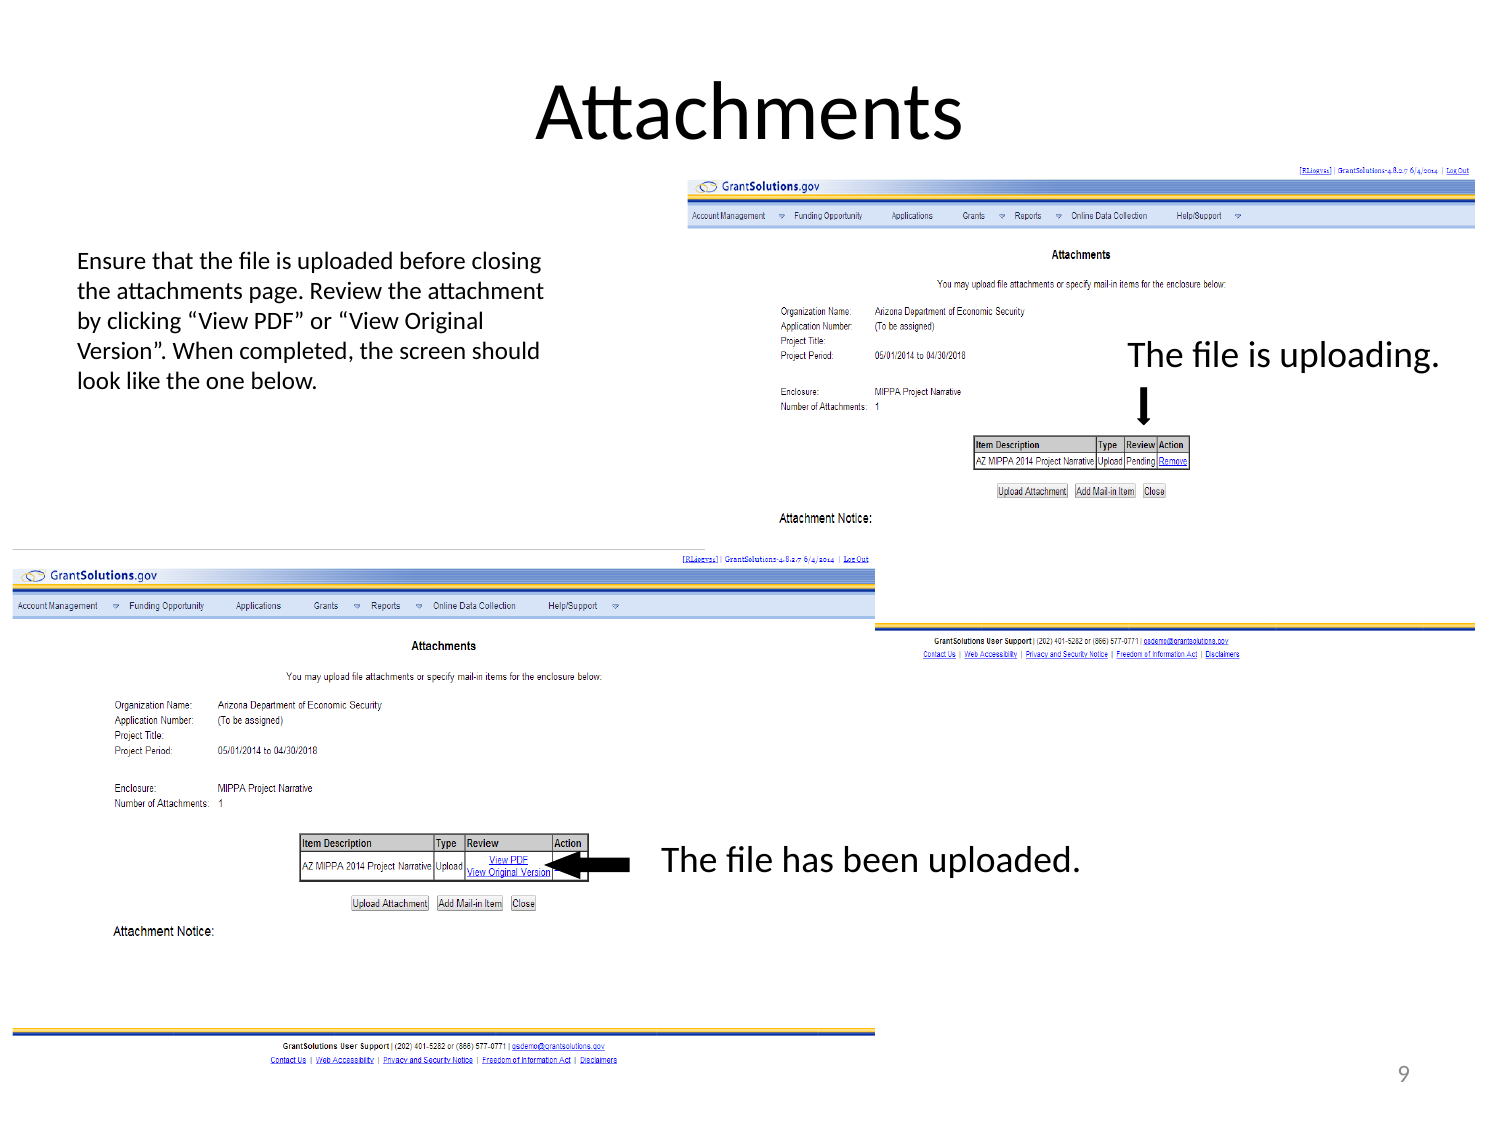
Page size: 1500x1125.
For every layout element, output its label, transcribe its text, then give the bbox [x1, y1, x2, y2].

title Attachments [75, 12, 1425, 200]
text_box The file has been uploaded. [879, 827, 1113, 888]
slide_number 9 [1074, 1042, 1425, 1103]
text_box Ensure that the file is uploaded before closing the attachments page. Review the attachment by clicking “View PDF” or “View Original Version”. When completed, the screen should look like the one below. [62, 237, 588, 402]
picture [12, 162, 1476, 1069]
